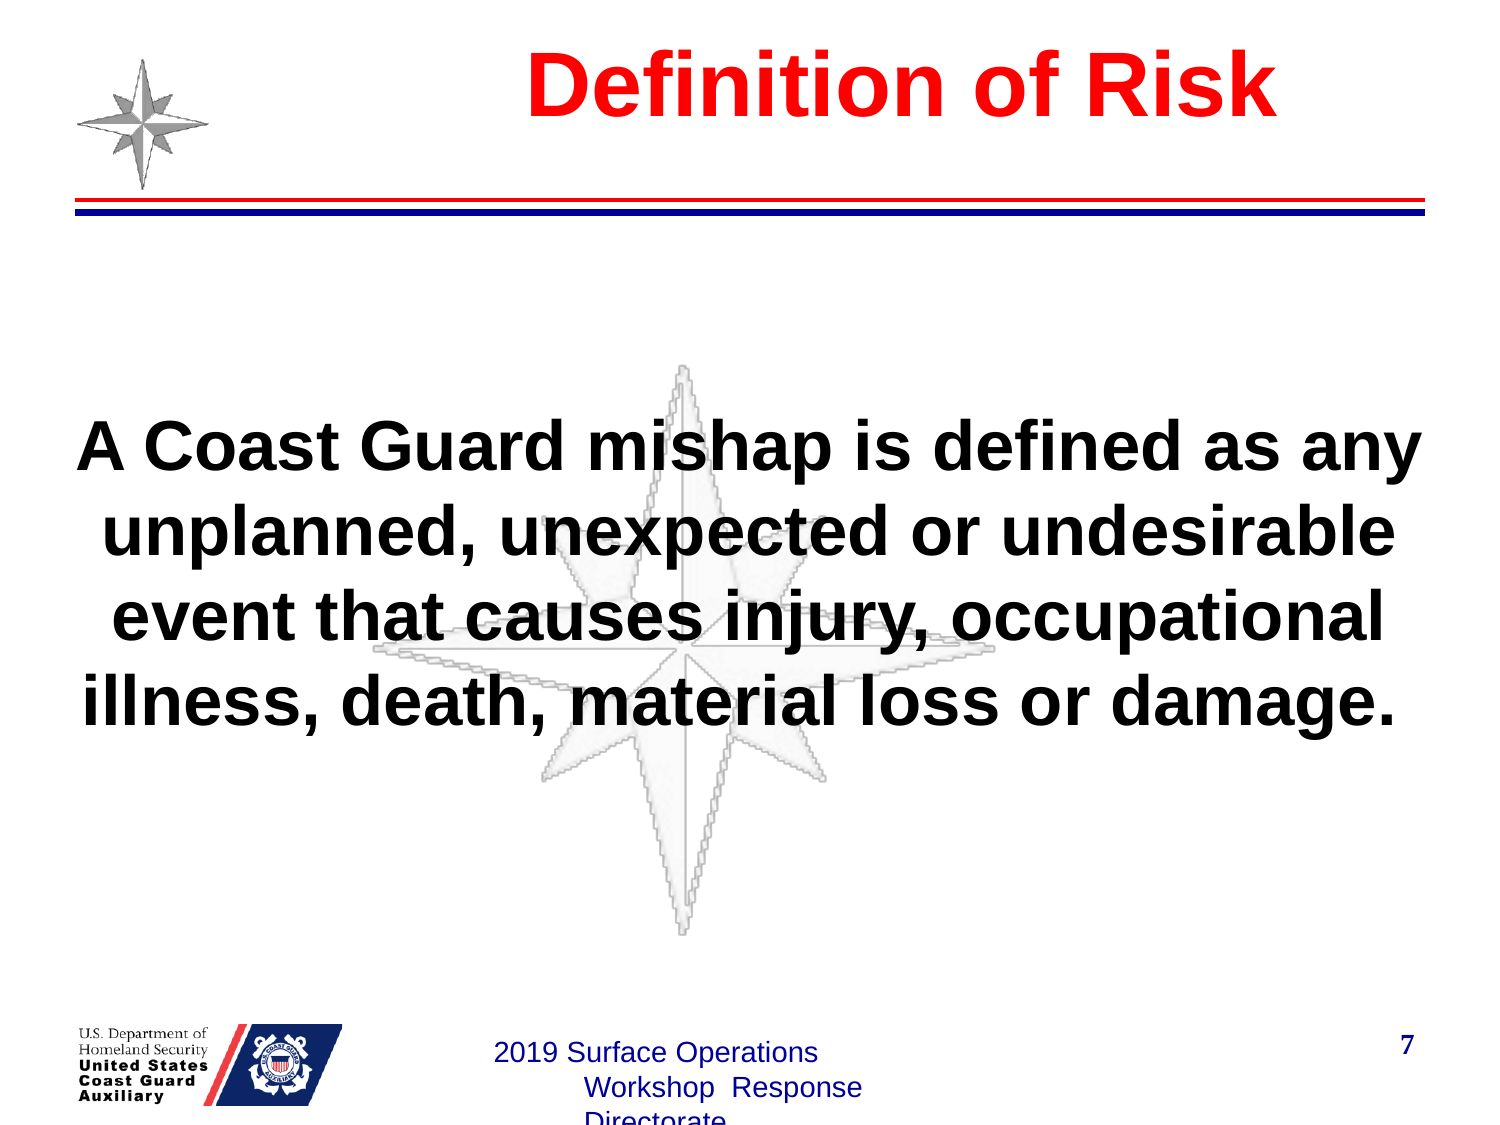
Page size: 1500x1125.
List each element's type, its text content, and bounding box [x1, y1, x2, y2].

title Definition of Risk [525, 24, 1425, 137]
slide_number 7 [1400, 1025, 1463, 1075]
list A Coast Guard mishap is defined as any unplanned, unexpected or undesirable event that causes injury, occupational illness, death, material loss or damage. [75, 399, 1425, 835]
footer 2019 Surface Operations Workshop Response Directorate [491, 1032, 959, 1125]
text_box [74, 1024, 343, 1106]
picture [362, 835, 1075, 983]
picture [362, 349, 1075, 399]
picture [74, 55, 225, 199]
